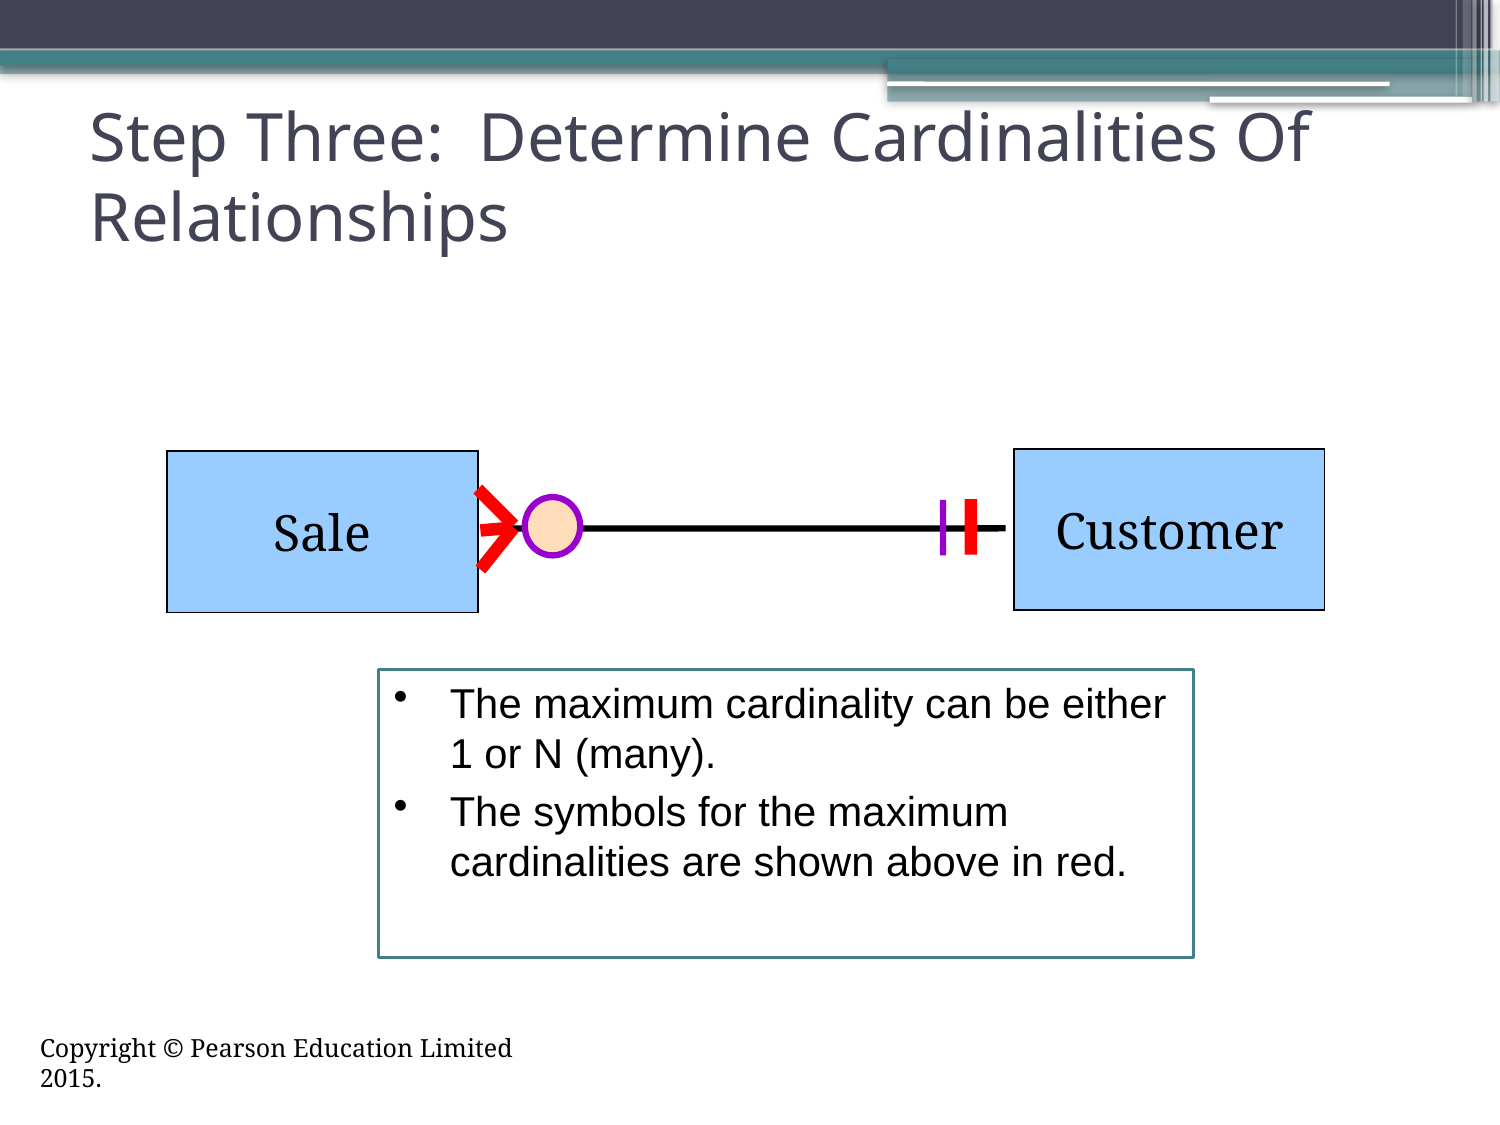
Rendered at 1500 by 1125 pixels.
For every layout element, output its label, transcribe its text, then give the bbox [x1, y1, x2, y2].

text_box Customer [1013, 448, 1325, 611]
title Step Three: Determine Cardinalities Of Relationships [75, 87, 1425, 263]
text_box [524, 497, 581, 556]
text_box Sale [166, 451, 478, 613]
text_box The maximum cardinality can be either 1 or N (many). The symbols for the maximum cardinalities are shown above in red. [377, 668, 1195, 959]
